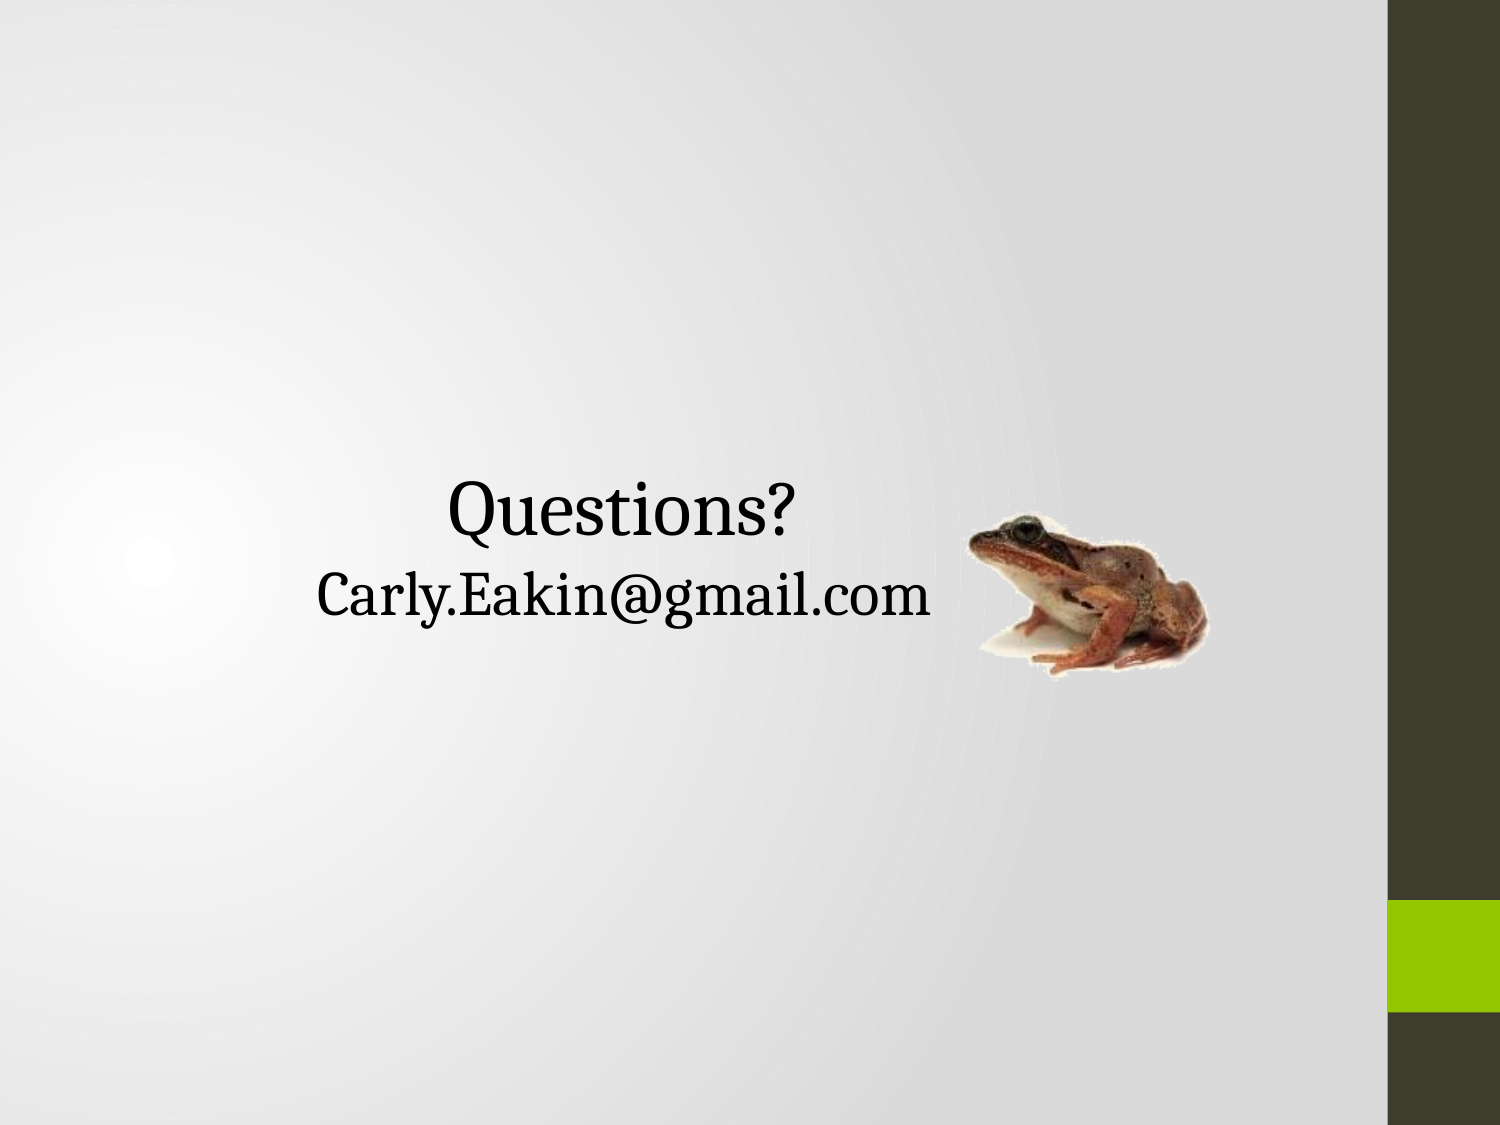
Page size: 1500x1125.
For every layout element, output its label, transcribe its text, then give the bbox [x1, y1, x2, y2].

text_box Questions? Carly.Eakin@gmail.com [0, 448, 1250, 636]
picture [949, 485, 1226, 692]
